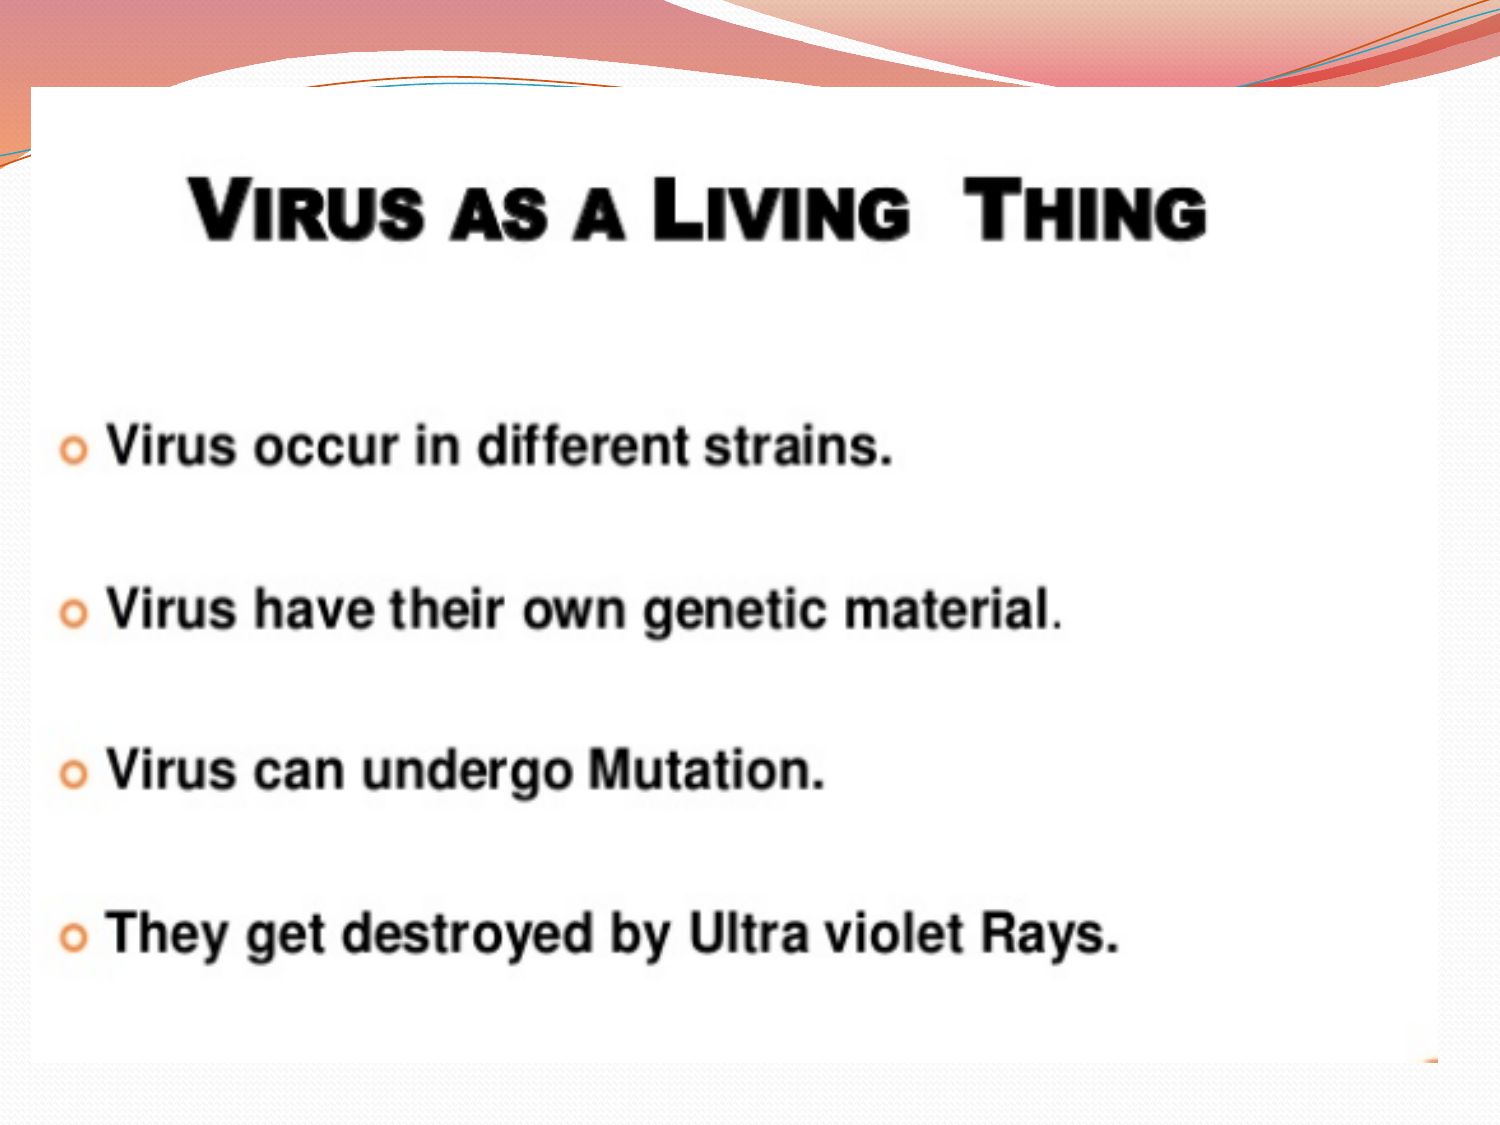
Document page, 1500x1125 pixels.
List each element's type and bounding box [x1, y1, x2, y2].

picture [31, 87, 1438, 1063]
